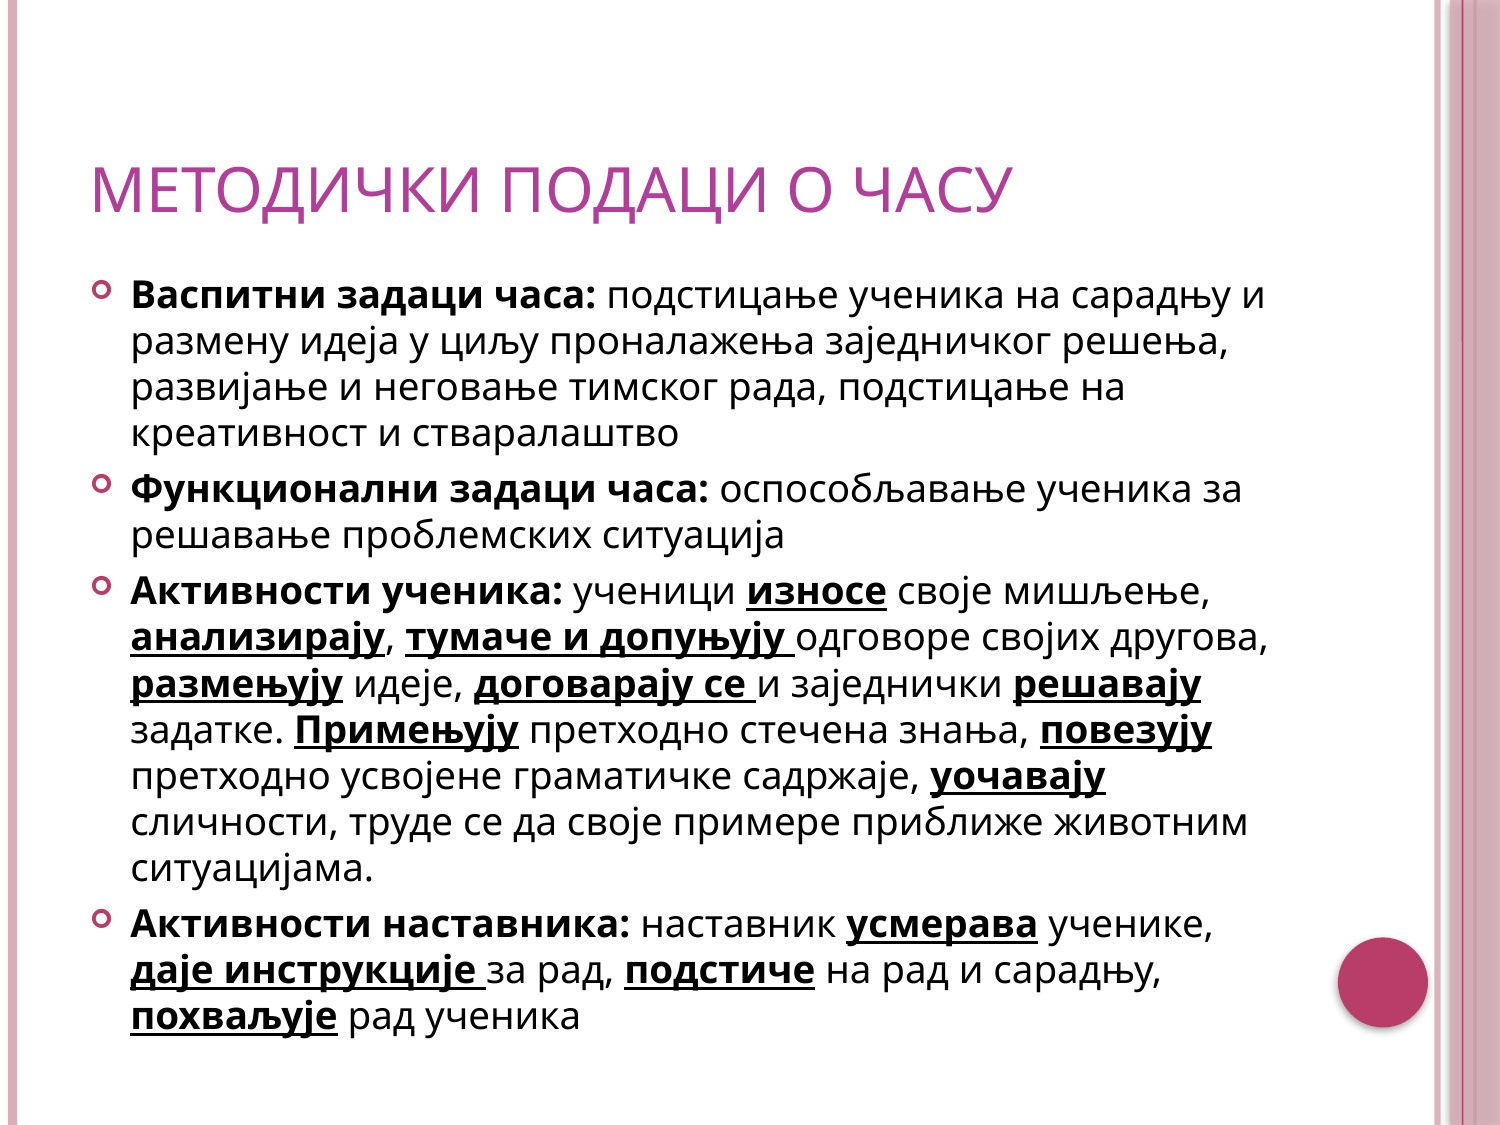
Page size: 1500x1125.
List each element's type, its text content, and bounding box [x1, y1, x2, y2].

list Васпитни задаци часа: подстицање ученика на сарадњу и размену идеја у циљу проналажења заједничког решења, развијање и неговање тимског рада, подстицање на креативност и стваралаштво Функционални задаци часа: оспособљавање ученика за решавање проблемских ситуација Активности ученика: ученици износе своје мишљење, анализирају, тумаче и допуњују одговоре својих другова, размењују идеје, договарају се и заједнички решавају задатке. Примењују претходно стечена знања, повезују претходно усвојене граматичке садржаје, уочавају сличности, труде се да своје примере приближе животним ситуацијама. Активности наставника: наставник усмерава ученике, даје инструкције за рад, подстиче на рад и сарадњу, похваљује рад ученика [75, 262, 1300, 1062]
title Методички подаци о часу [75, 45, 1300, 233]
